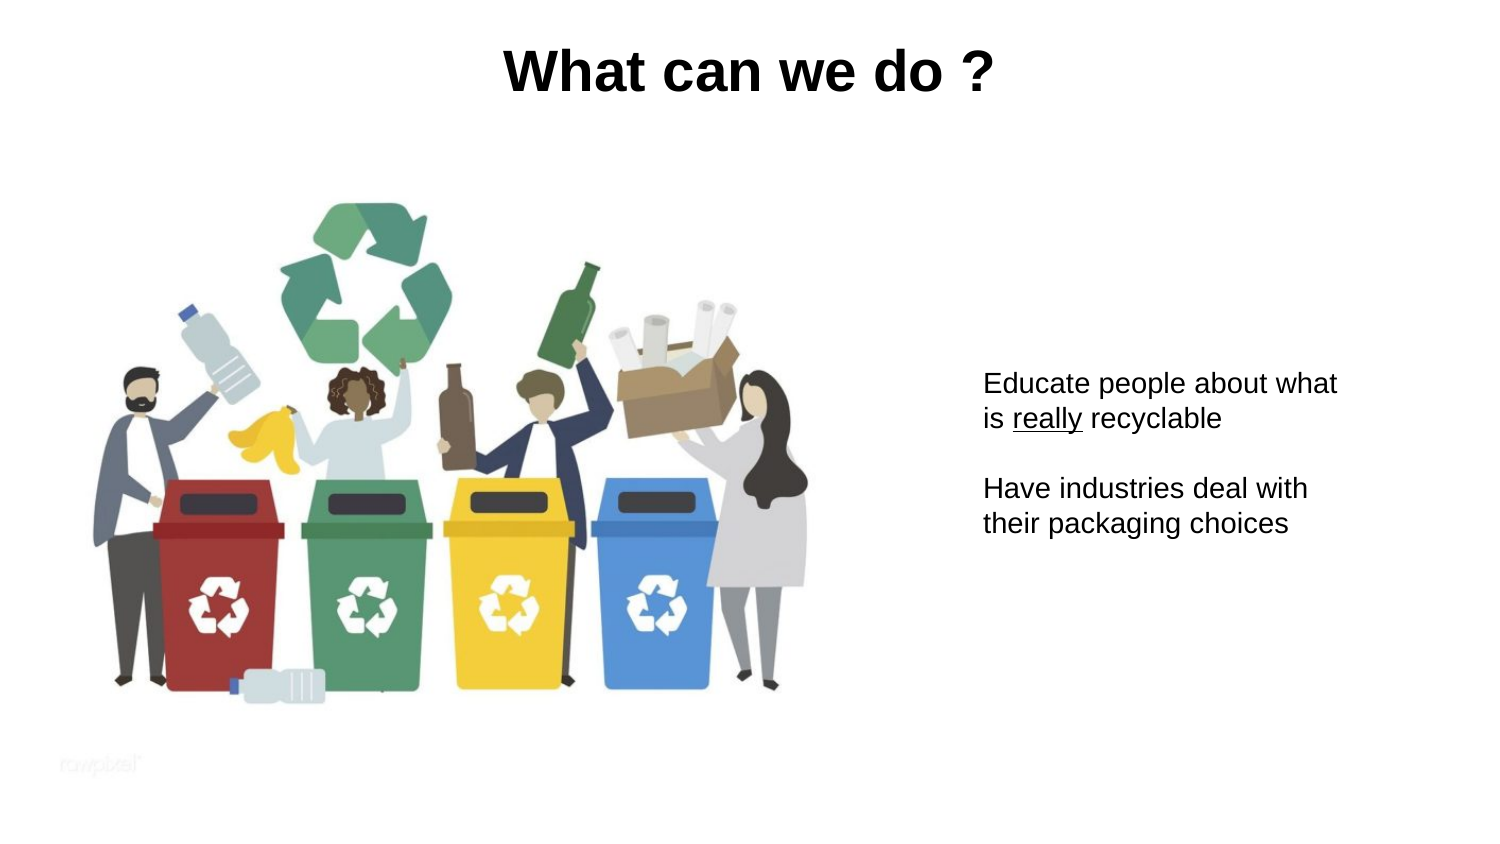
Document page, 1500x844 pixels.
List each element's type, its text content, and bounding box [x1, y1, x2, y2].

text_box Educate people about what is really recyclable Have industries deal with their packaging choices [968, 349, 1365, 555]
title What can we do ? [51, 17, 1449, 156]
picture [42, 133, 858, 785]
